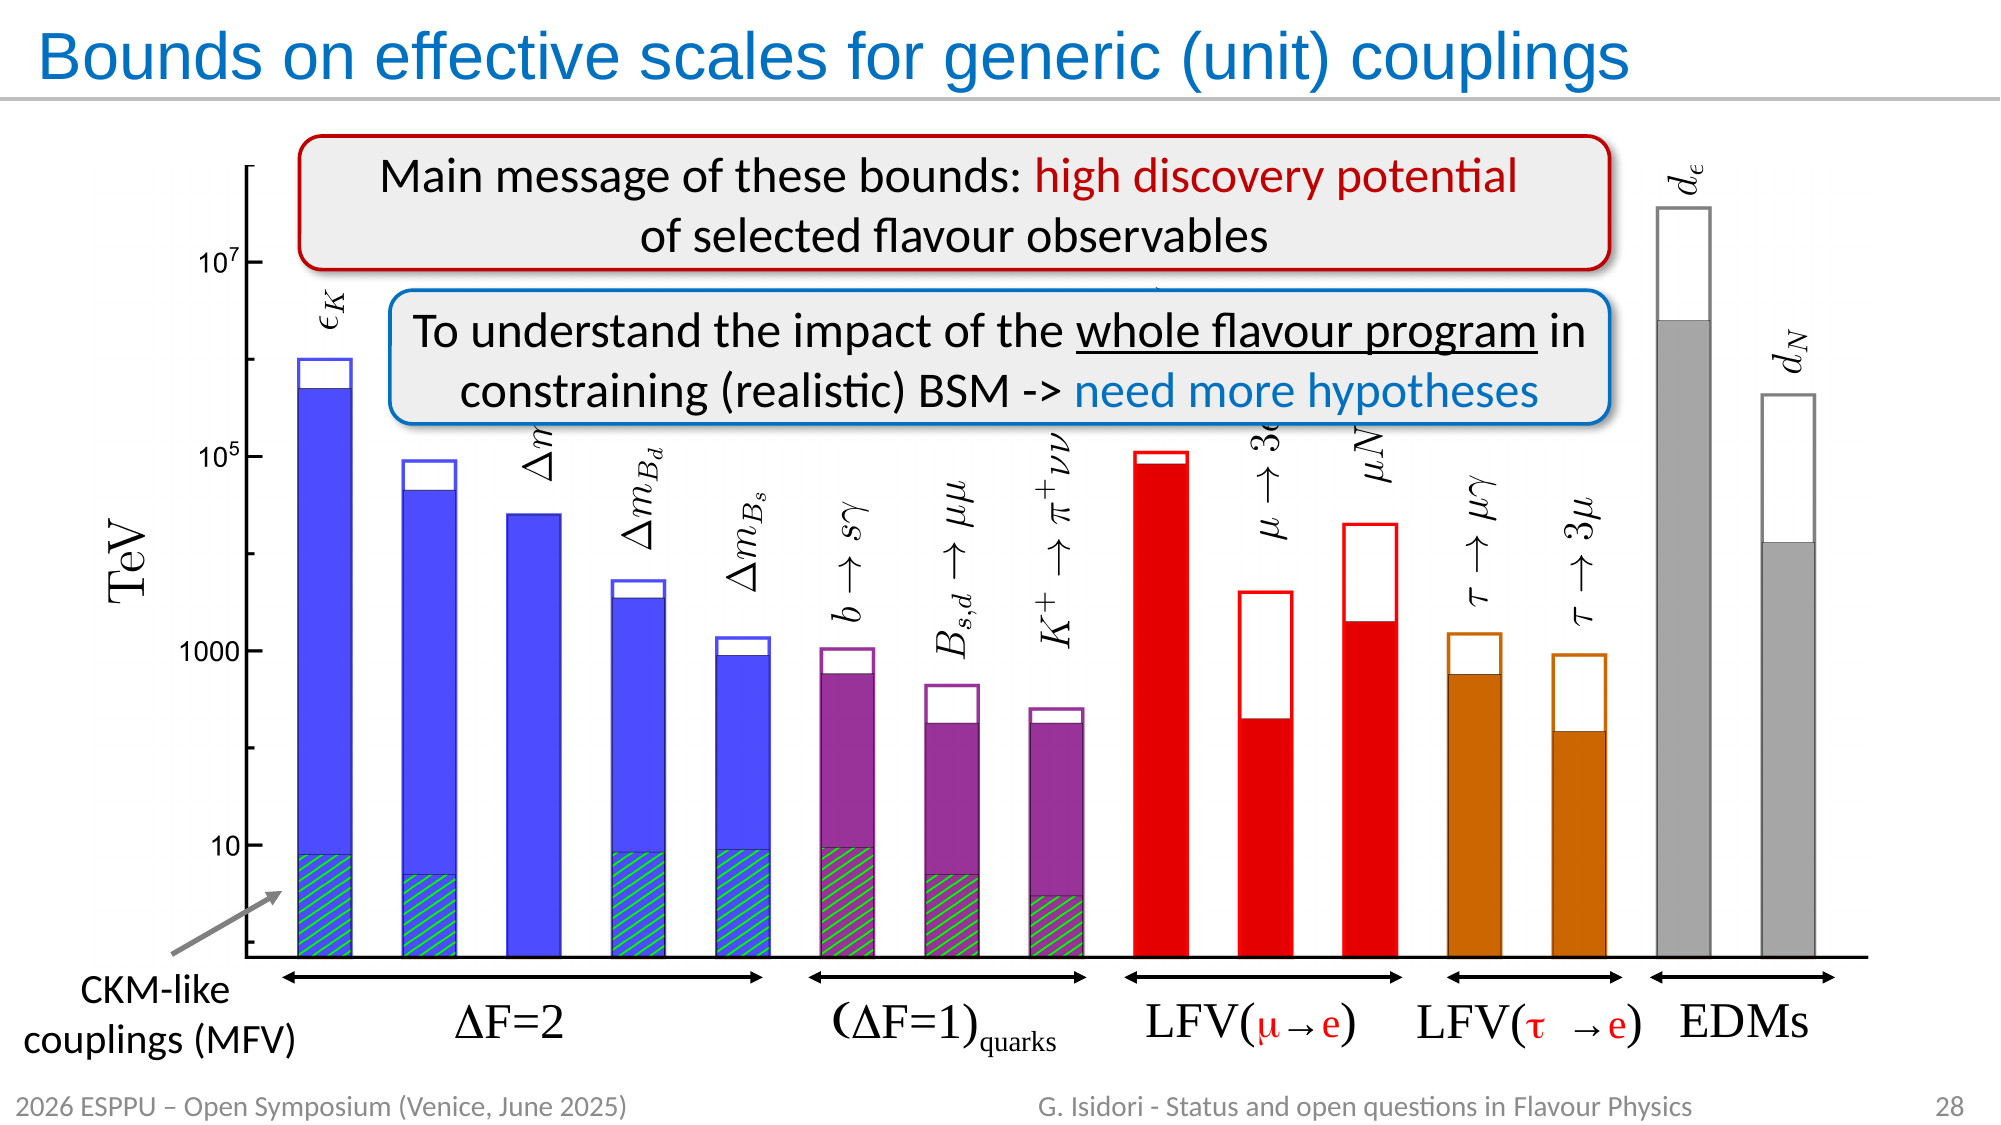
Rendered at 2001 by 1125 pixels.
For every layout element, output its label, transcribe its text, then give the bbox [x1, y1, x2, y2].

text_box (DF=1)quarks [831, 988, 1057, 1059]
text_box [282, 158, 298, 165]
text_box Bounds on effective scales for generic (unit) couplings [23, 99, 1948, 107]
text_box Bounds on effective scales for generic (unit) couplings [23, 14, 1948, 98]
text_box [21, 890, 300, 1064]
slide_number 28 [1910, 1083, 1980, 1125]
picture [95, 165, 1870, 967]
text_box Main message of these bounds: high discovery potential of selected flavour observables [298, 134, 1611, 165]
footer 2026 ESPPU – Open Symposium (Venice, June 2025) G. Isidori - Status and open questions in Flavour Physics [0, 1078, 1865, 1125]
text_box LFV(m→e) [1145, 987, 1370, 1058]
text_box EDMs [1679, 987, 1822, 1058]
text_box DF=2 [453, 988, 615, 1059]
text_box LFV(t →e) [1416, 988, 1641, 1059]
